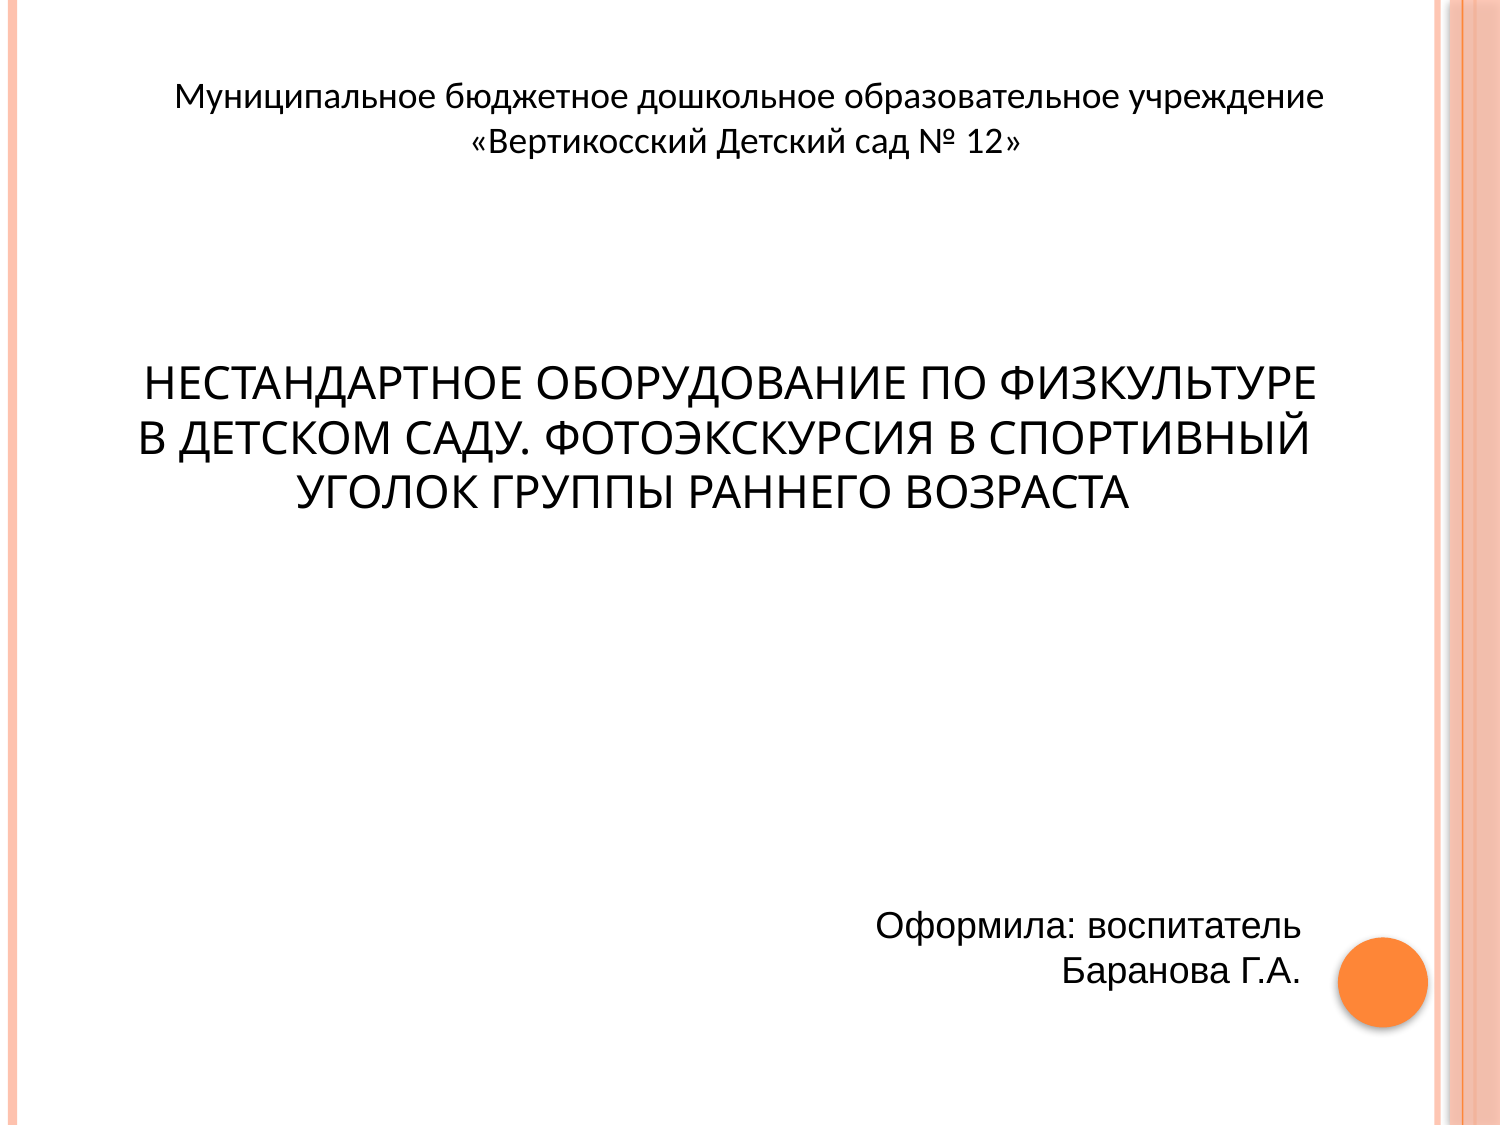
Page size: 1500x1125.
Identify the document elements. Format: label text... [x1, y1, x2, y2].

text_box Оформила: воспитатель Баранова Г.А. [809, 893, 1317, 999]
text_box Муниципальное бюджетное дошкольное образовательное учреждение «Вертикосский Детский сад № 12» [159, 63, 1341, 169]
title Нестандартное оборудование по физкультуре в детском саду. Фотоэкскурсия в спортивный уголок группы раннего возраста [112, 338, 1338, 526]
